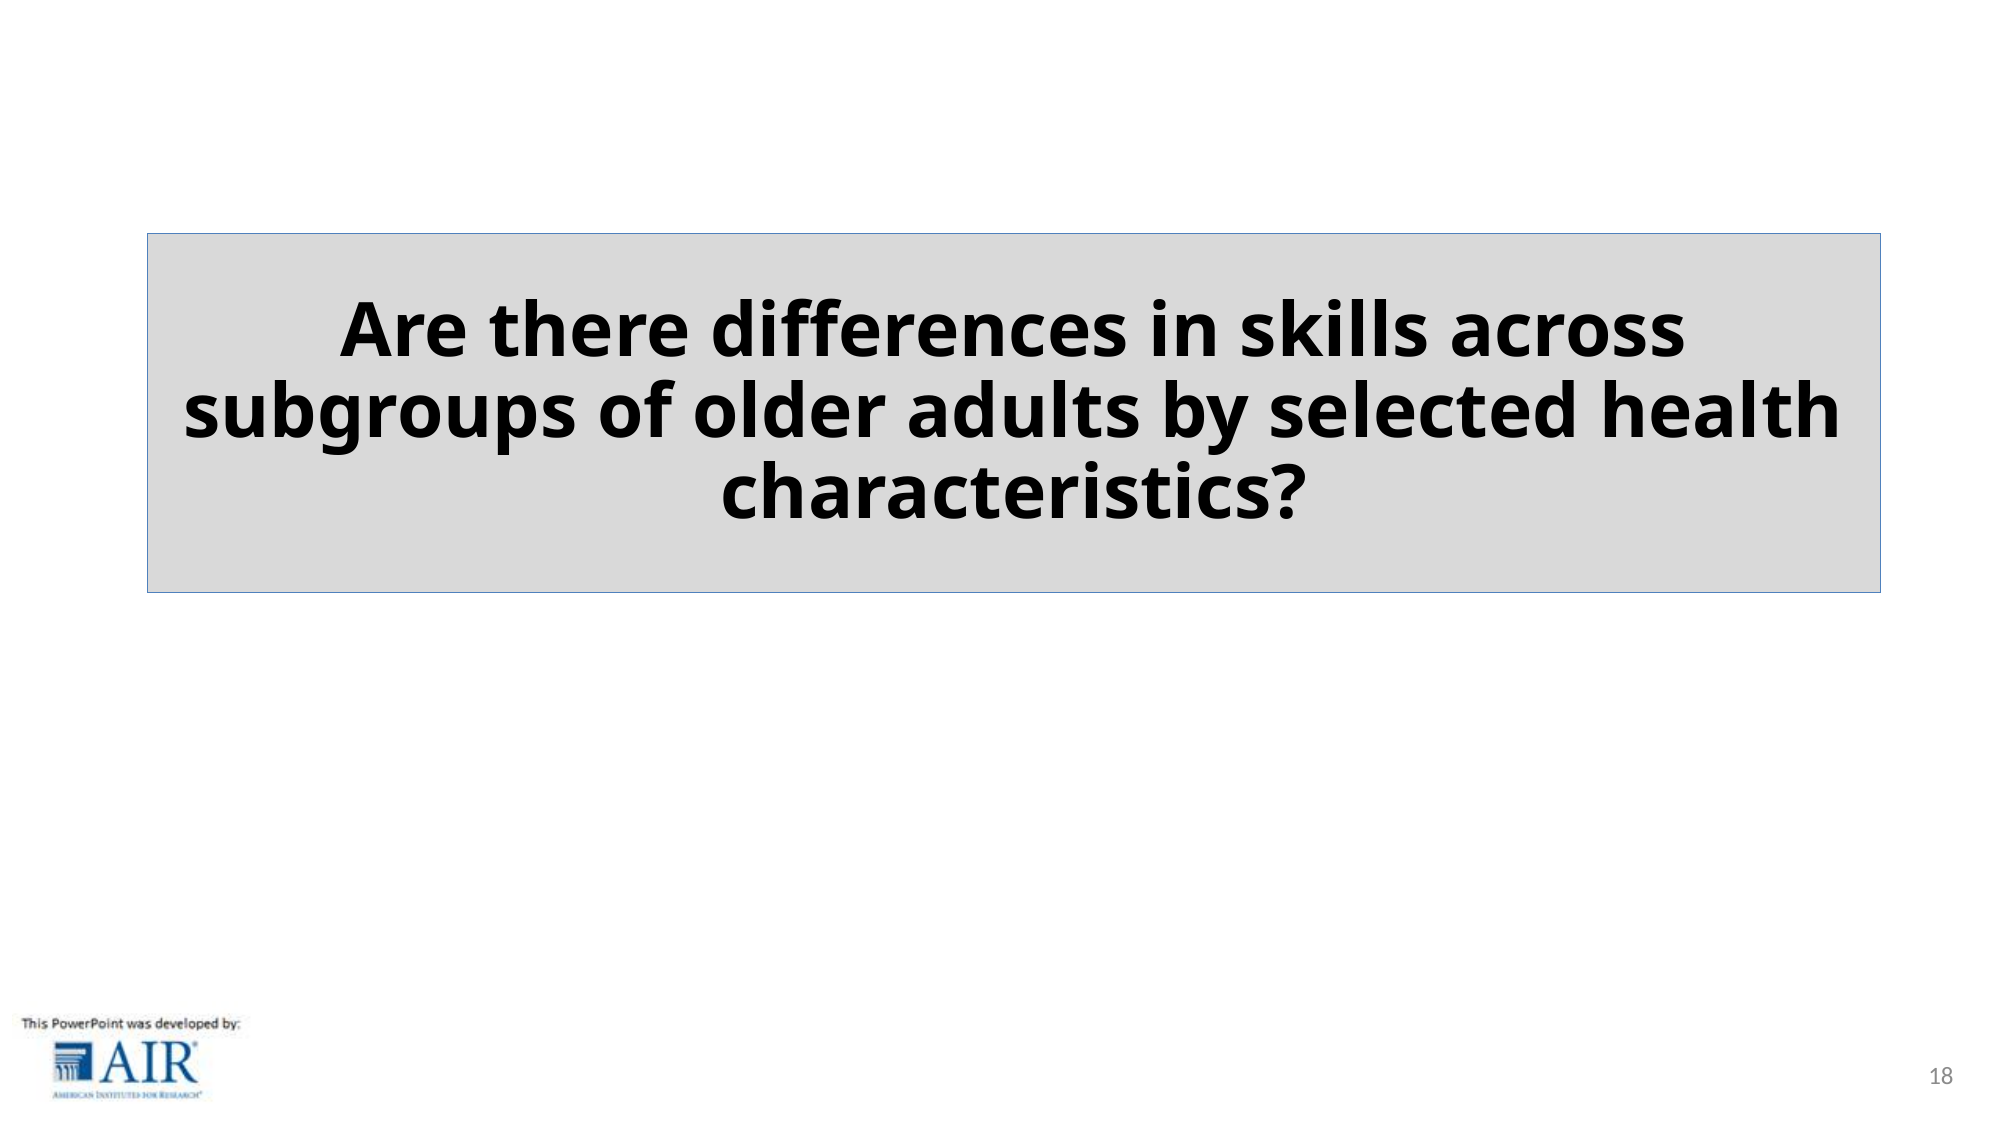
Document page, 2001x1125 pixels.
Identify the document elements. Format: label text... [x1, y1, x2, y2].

title Are there differences in skills across subgroups of older adults by selected health characteristics? [147, 233, 1881, 593]
picture [12, 1001, 252, 1105]
slide_number 18 [1618, 1044, 1969, 1105]
